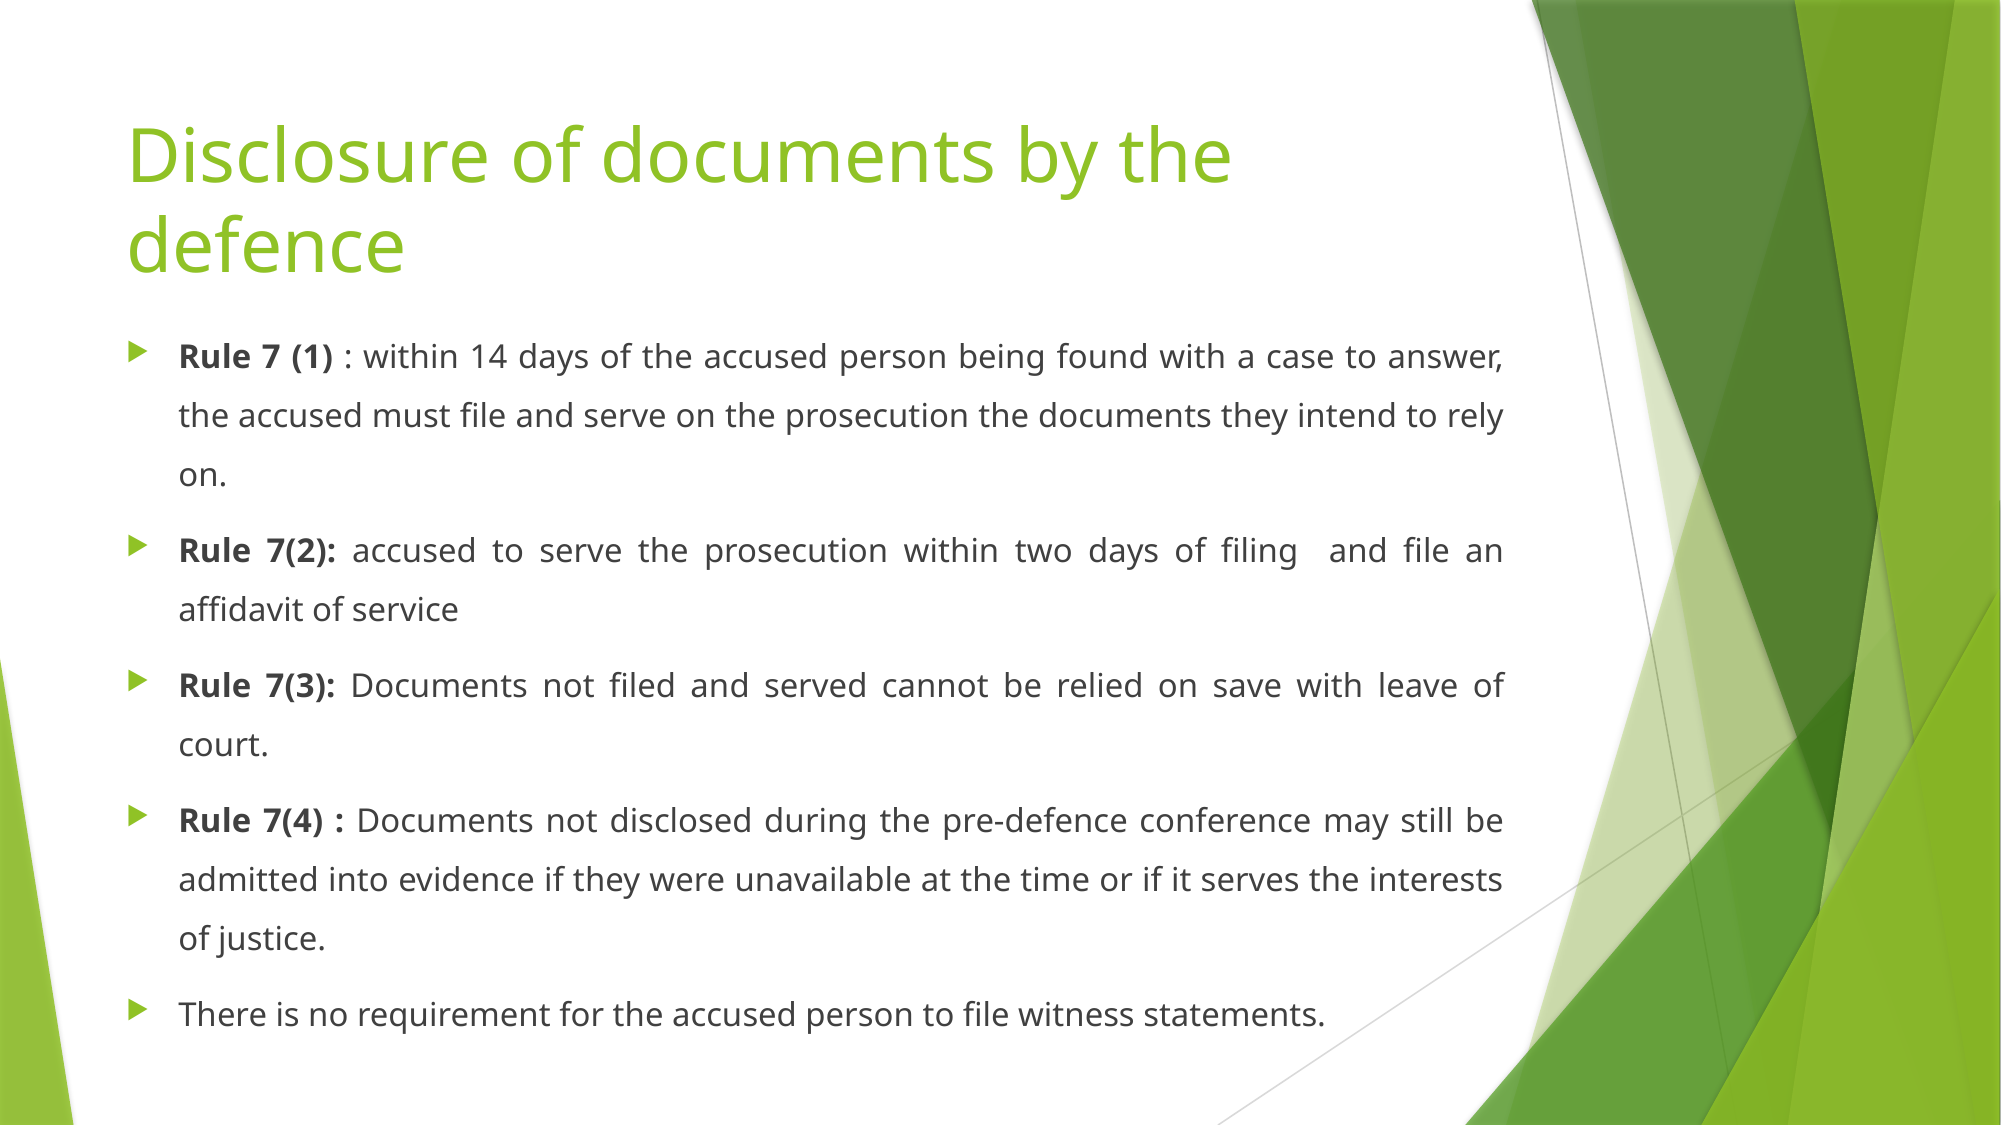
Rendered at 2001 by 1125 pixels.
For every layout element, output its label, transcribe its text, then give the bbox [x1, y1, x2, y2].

list Rule 7 (1) : within 14 days of the accused person being found with a case to answer, the accused must file and serve on the prosecution the documents they intend to rely on. Rule 7(2): accused to serve the prosecution within two days of filing and file an affidavit of service Rule 7(3): Documents not filed and served cannot be relied on save with leave of court. Rule 7(4) : Documents not disclosed during the pre-defence conference may still be admitted into evidence if they were unavailable at the time or if it serves the interests of justice. There is no requirement for the accused person to file witness statements. [111, 256, 1522, 1045]
title Disclosure of documents by the defence [111, 99, 1522, 256]
